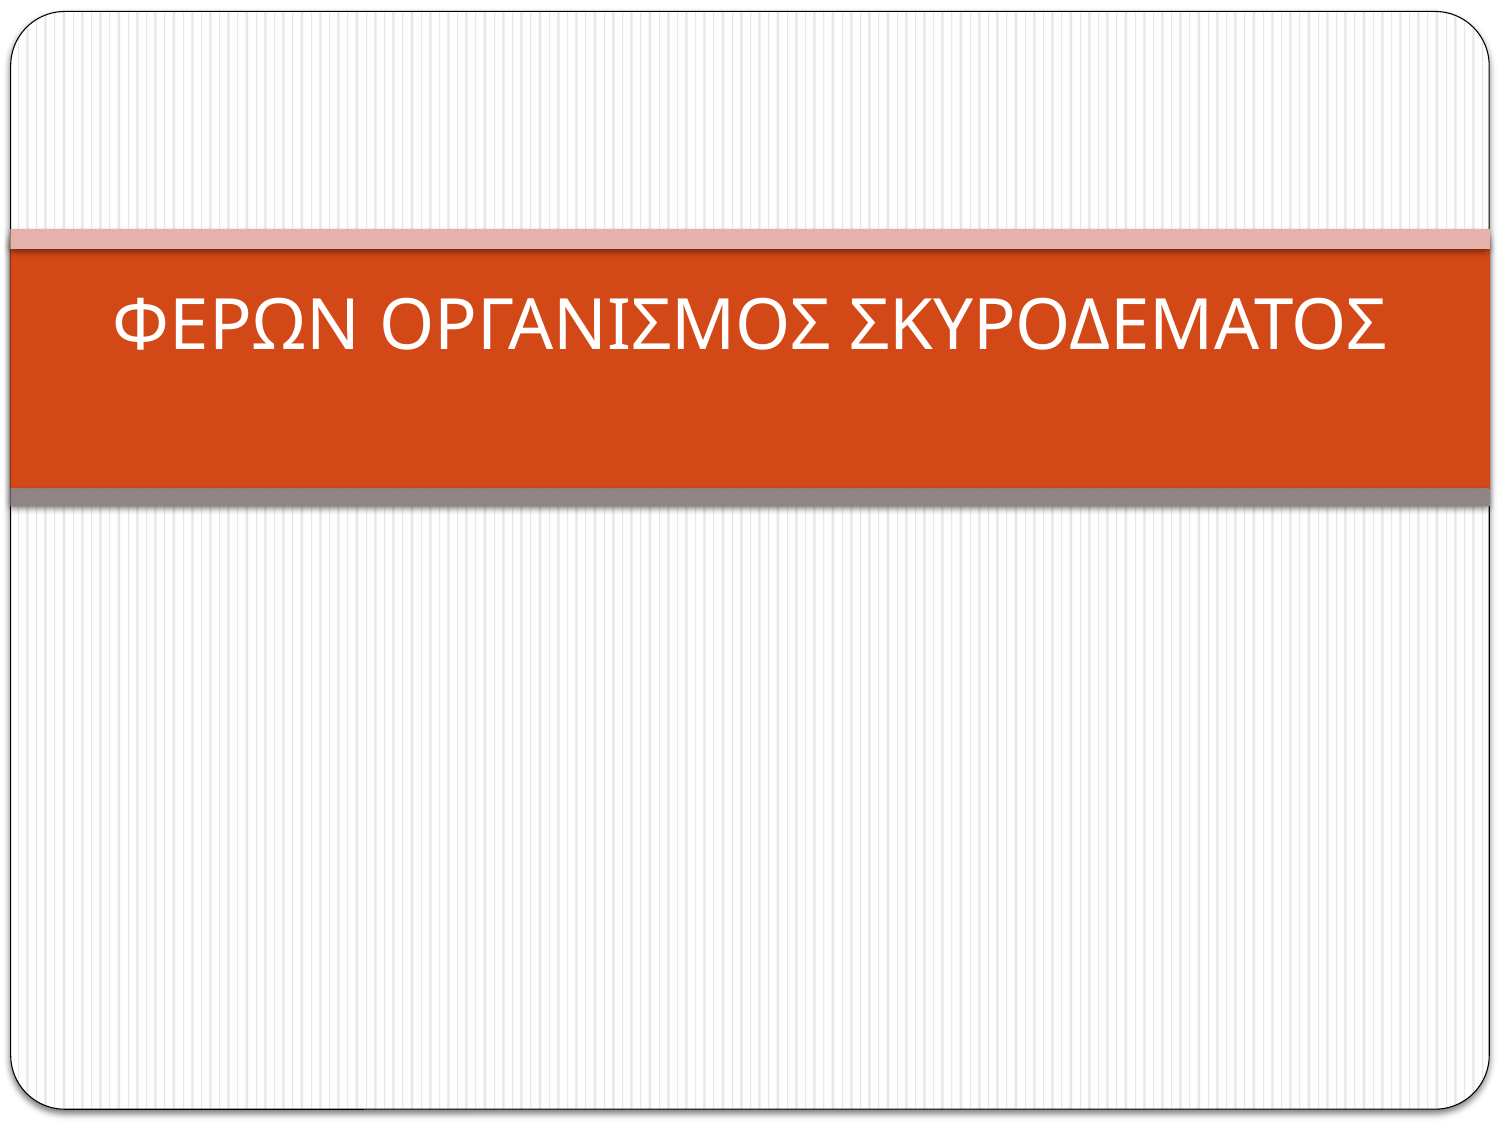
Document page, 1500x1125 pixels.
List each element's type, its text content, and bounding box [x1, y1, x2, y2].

title ΦΕΡΩΝ ΟΡΓΑΝΙΣΜΟΣ ΣΚΥΡΟΔΕΜΑΤΟΣ [75, 247, 1425, 489]
